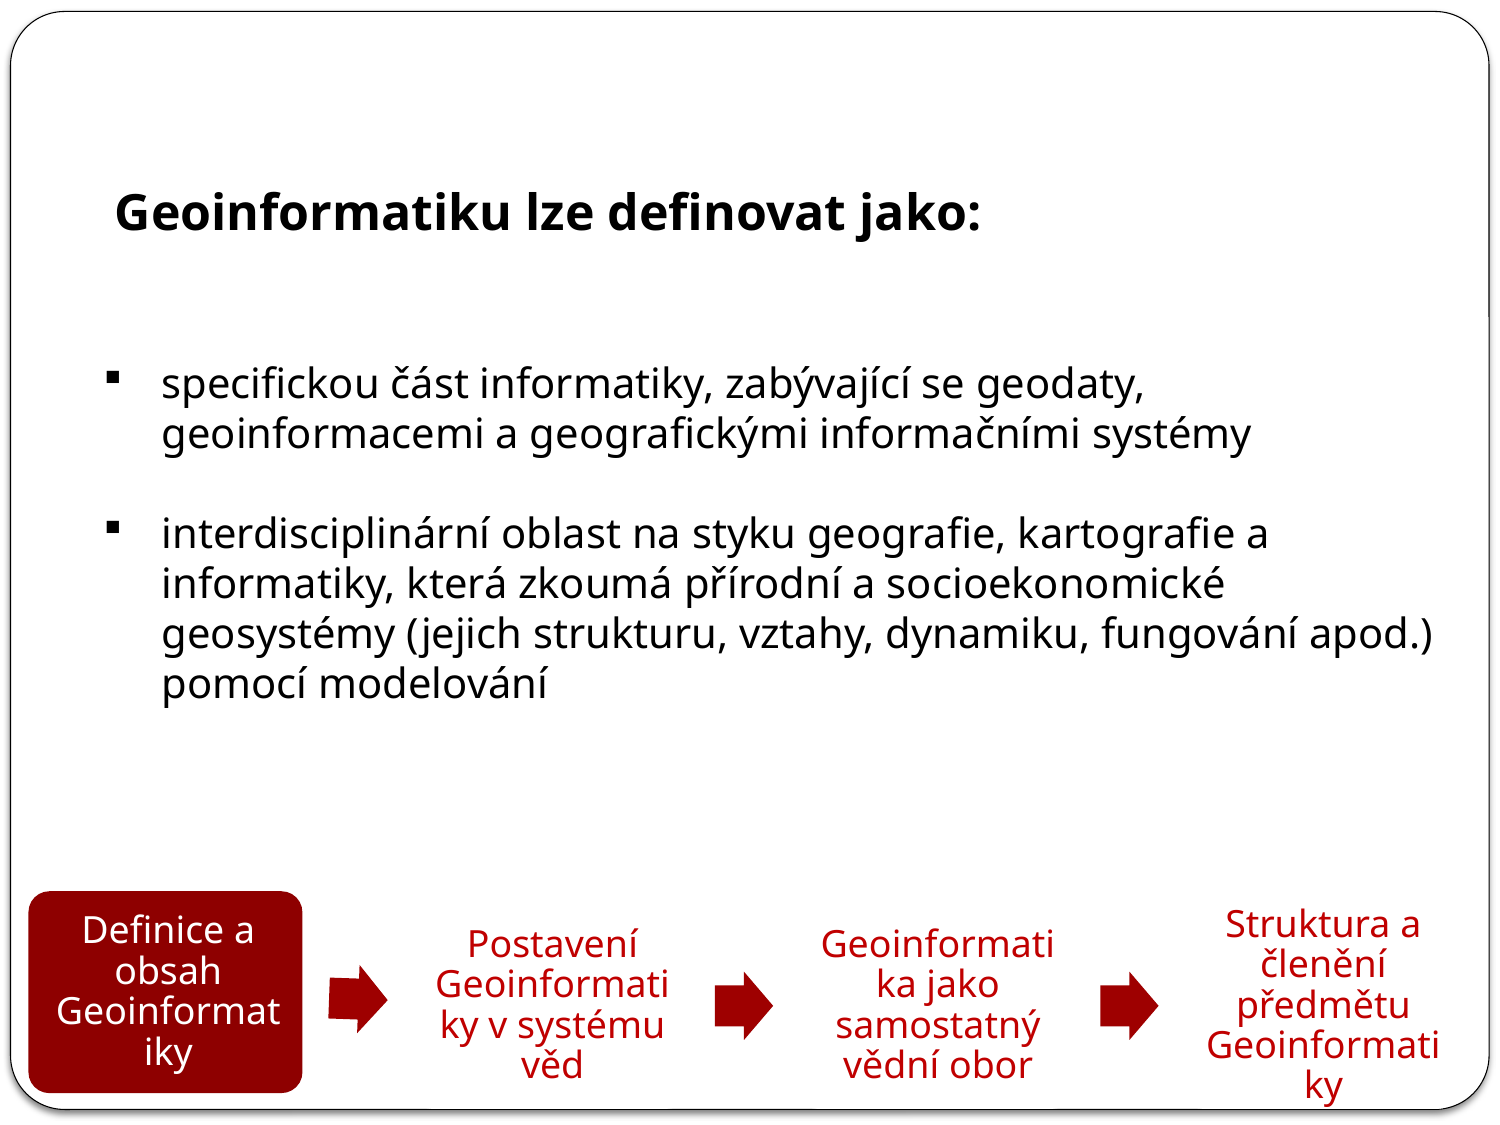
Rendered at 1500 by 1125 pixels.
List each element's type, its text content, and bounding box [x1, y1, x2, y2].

text_box Geoinformatiku lze definovat jako: [100, 172, 1223, 248]
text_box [29, 886, 1459, 1125]
text_box specifickou část informatiky, zabývající se geodaty, geoinformacemi a geografickými informačními systémy interdisciplinární oblast na styku geografie, kartografie a informatiky, která zkoumá přírodní a socioekonomické geosystémy (jejich strukturu, vztahy, dynamiku, fungování apod.) pomocí modelování [88, 349, 1459, 765]
